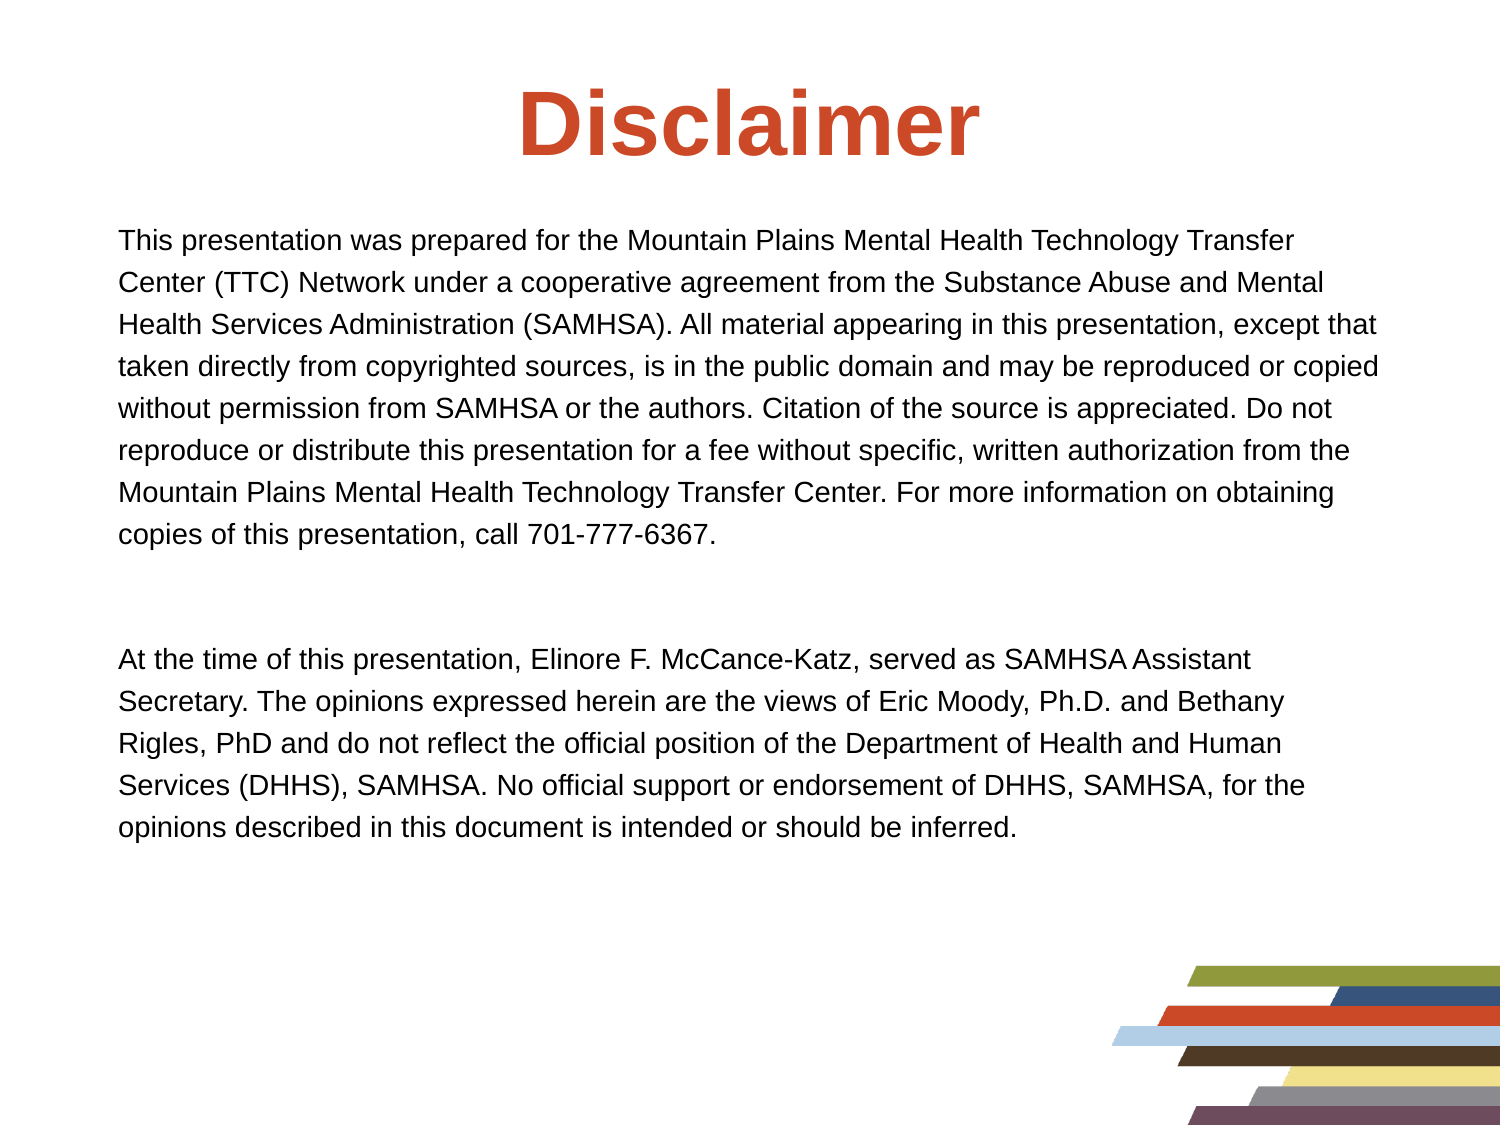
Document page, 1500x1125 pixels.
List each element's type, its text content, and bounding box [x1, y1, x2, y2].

title Disclaimer [103, 59, 1397, 192]
picture [1091, 910, 1500, 1125]
list This presentation was prepared for the Mountain Plains Mental Health Technology Transfer Center (TTC) Network under a cooperative agreement from the Substance Abuse and Mental Health Services Administration (SAMHSA). All material appearing in this presentation, except that taken directly from copyrighted sources, is in the public domain and may be reproduced or copied without permission from SAMHSA or the authors. Citation of the source is appreciated. Do not reproduce or distribute this presentation for a fee without specific, written authorization from the Mountain Plains Mental Health Technology Transfer Center. For more information on obtaining copies of this presentation, call 701-777-6367. At the time of this presentation, Elinore F. McCance-Katz, served as SAMHSA Assistant Secretary. The opinions expressed herein are the views of Eric Moody, Ph.D. and Bethany Rigles, PhD and do not reflect the official position of the Department of Health and Human Services (DHHS), SAMHSA. No official support or endorsement of DHHS, SAMHSA, for the opinions described in this document is intended or should be inferred. [103, 207, 1397, 897]
